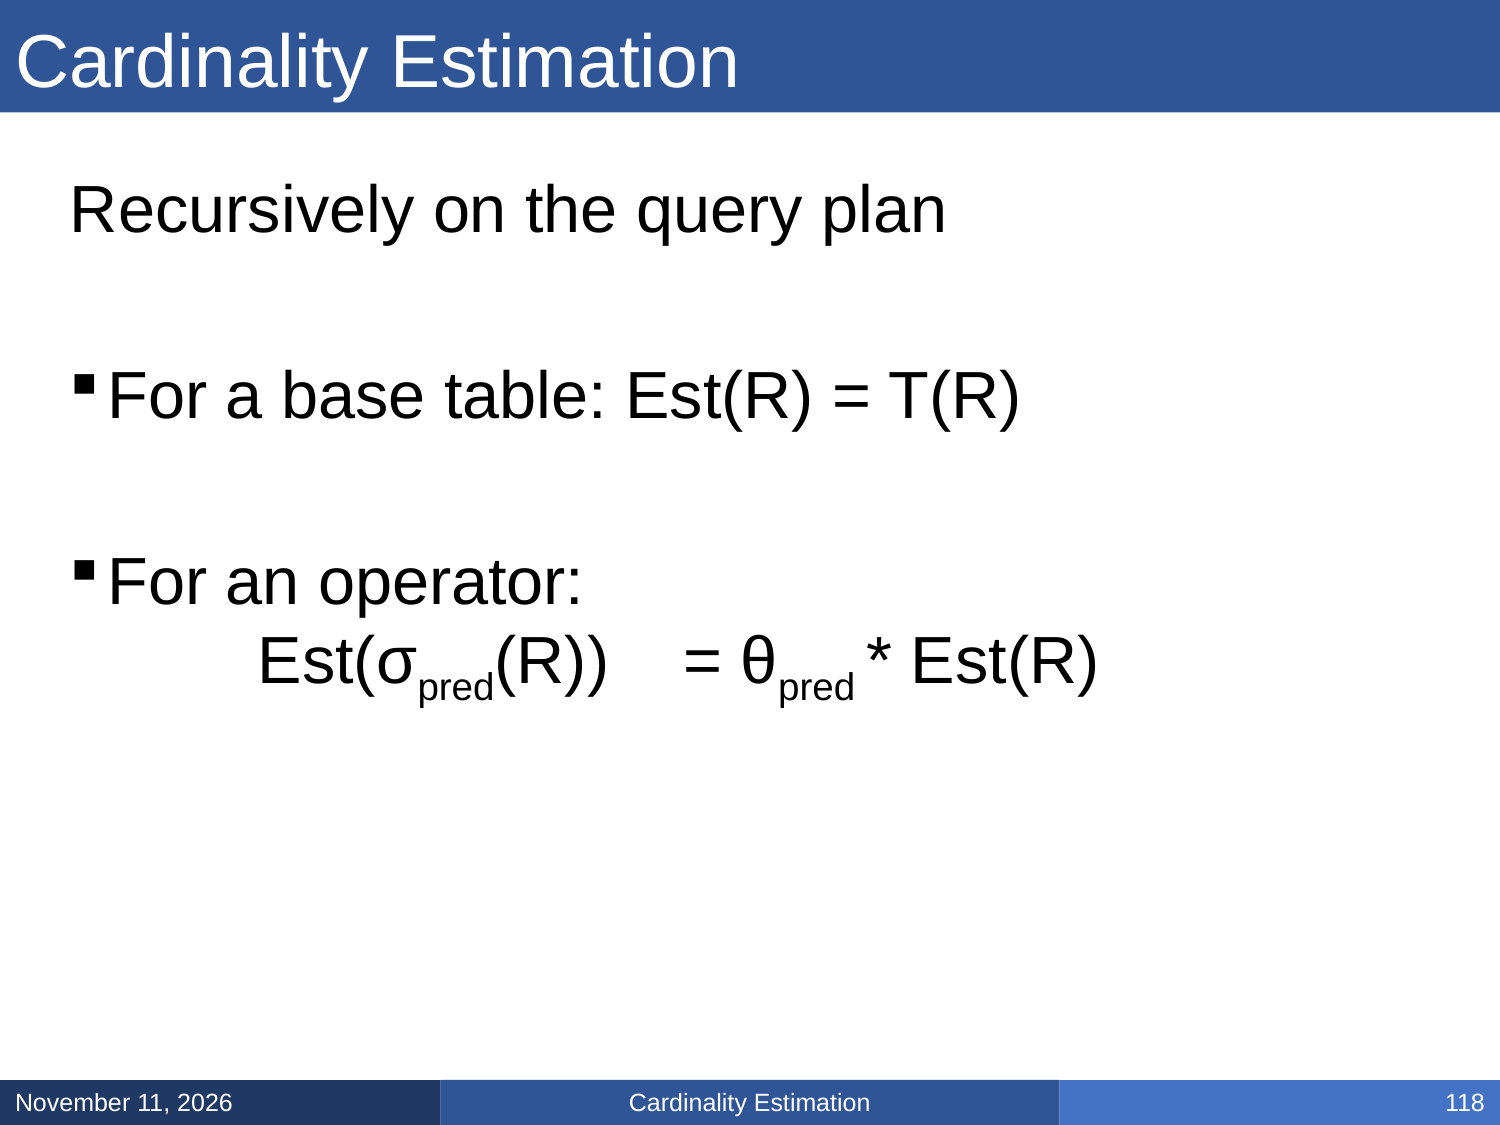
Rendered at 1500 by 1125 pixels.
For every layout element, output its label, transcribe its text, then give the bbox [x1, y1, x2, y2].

slide_number 118 [1162, 1079, 1500, 1125]
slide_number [0, 1079, 338, 1125]
list Recursively on the query plan For a base table: Est(R) = T(R) For an operator: Est(σpred(R)) = θpred * Est(R) [54, 167, 1445, 1024]
footer Cardinality Estimation [496, 1079, 1004, 1125]
title Cardinality Estimation [0, 0, 1500, 112]
